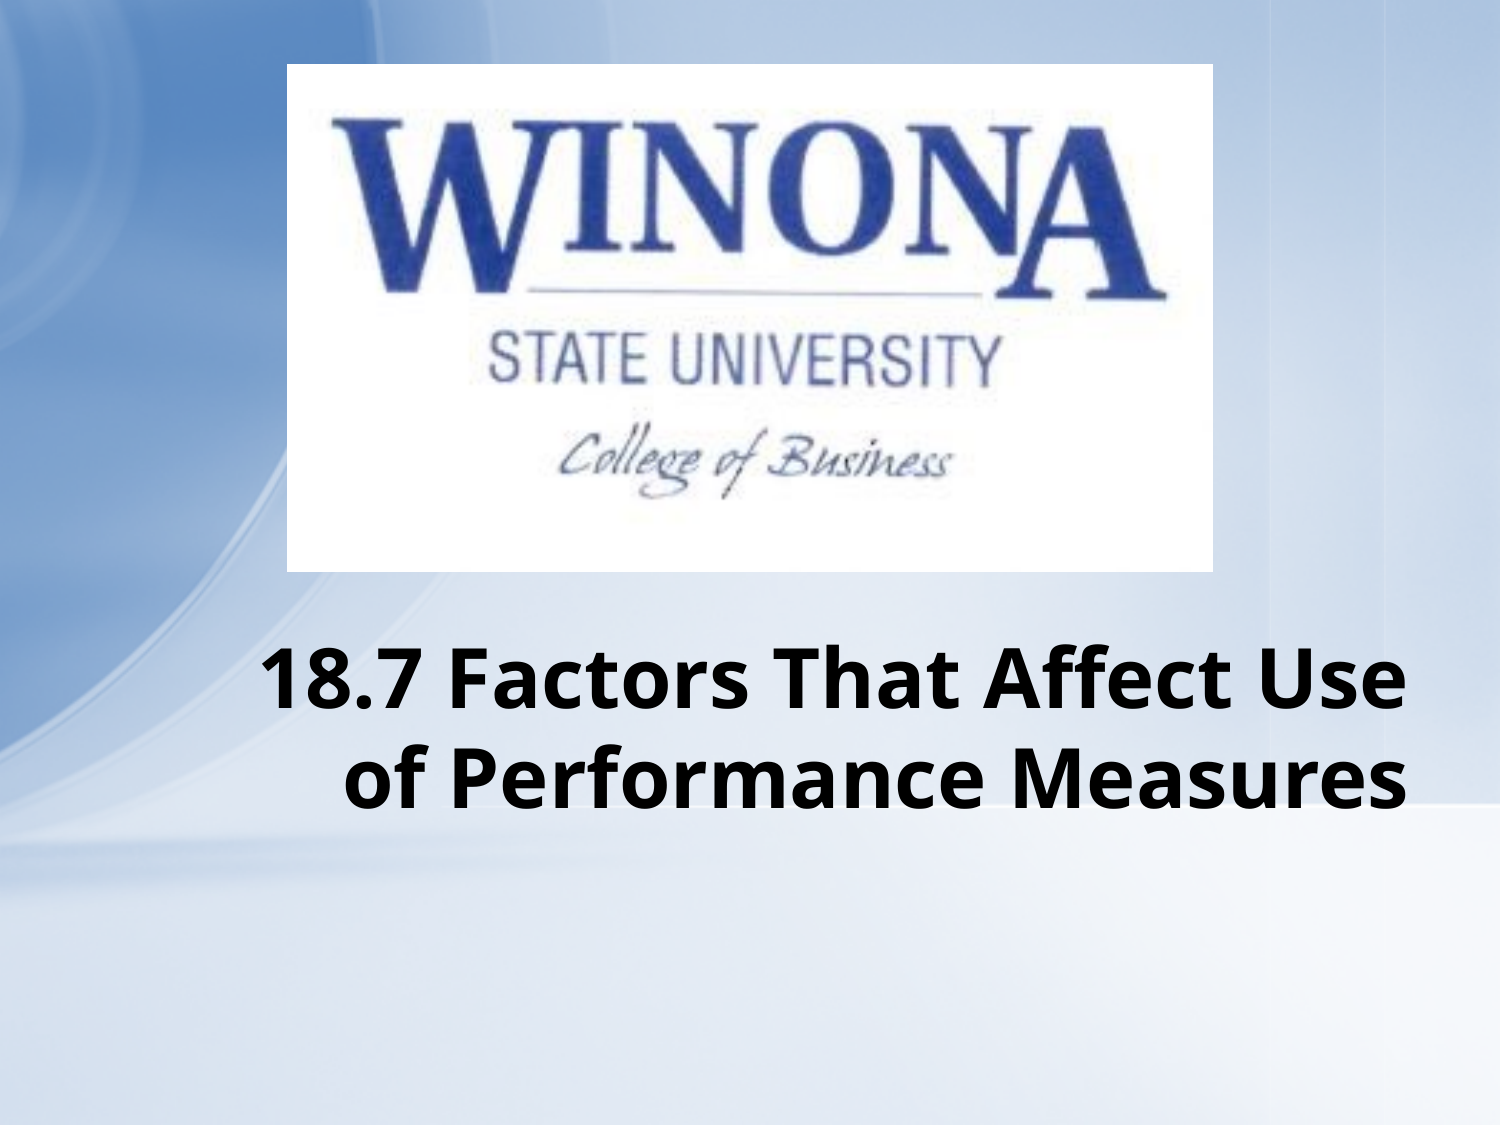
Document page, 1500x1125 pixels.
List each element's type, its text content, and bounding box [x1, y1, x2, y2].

title 18.7 Factors That Affect Use of Performance Measures [181, 591, 1425, 833]
picture [0, 0, 1500, 1125]
